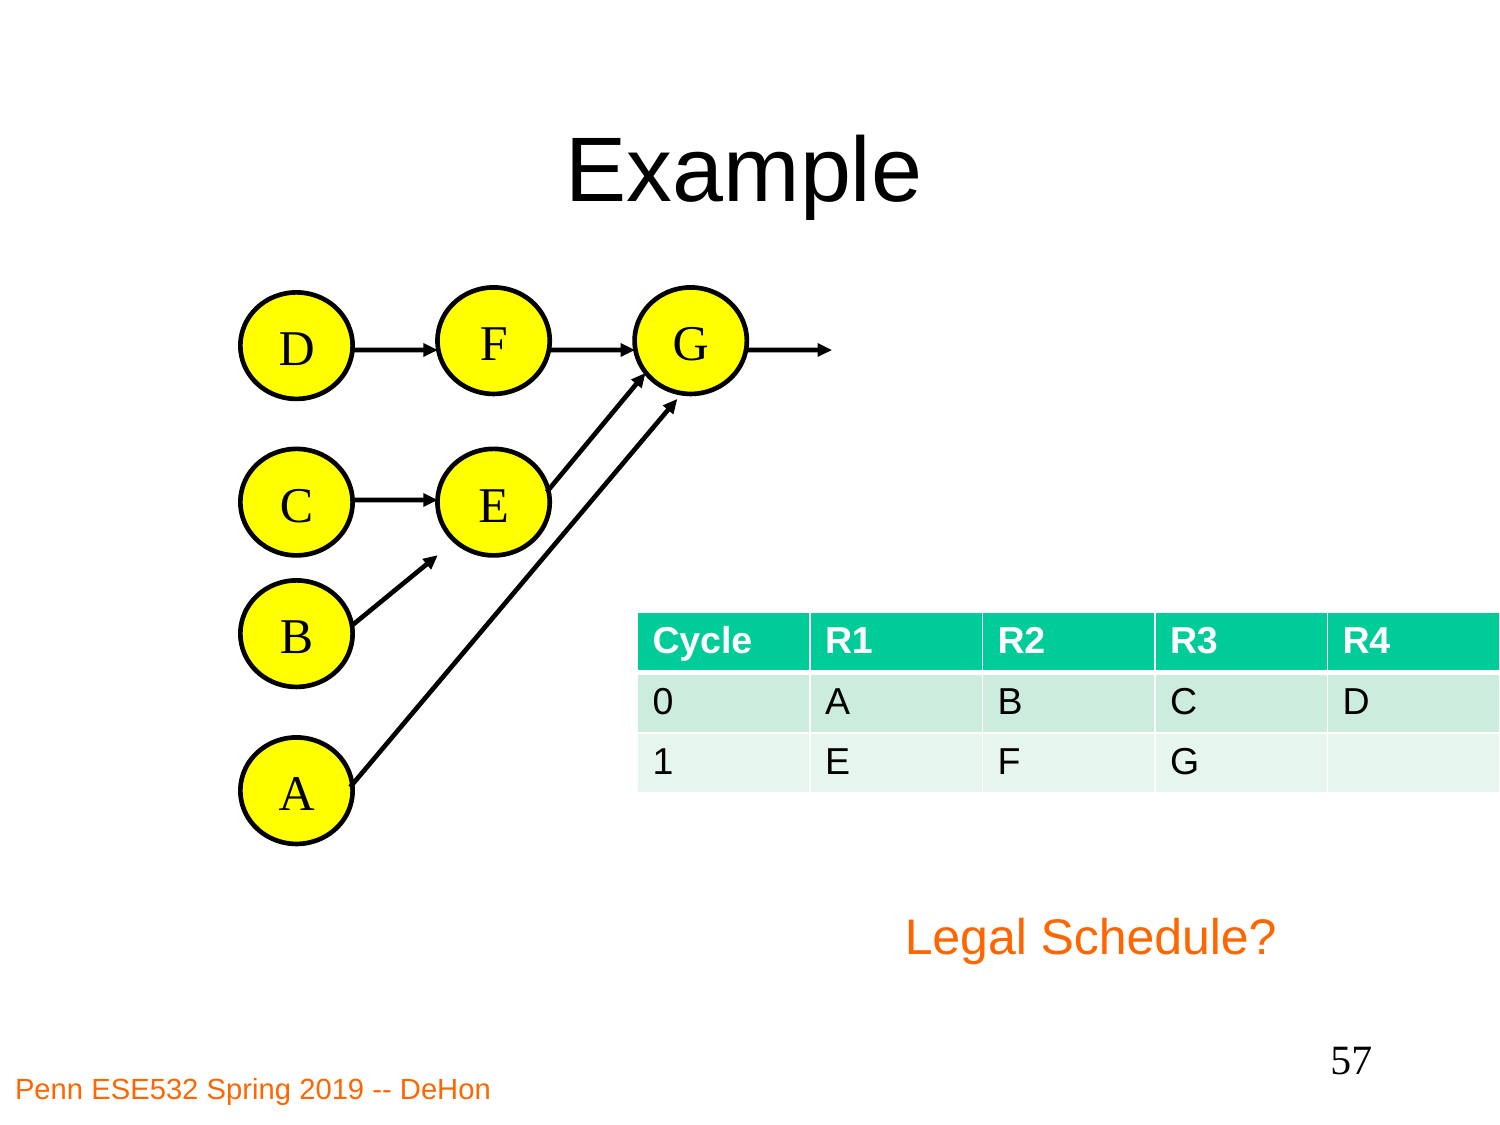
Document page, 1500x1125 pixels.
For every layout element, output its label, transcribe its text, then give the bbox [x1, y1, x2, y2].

table_cell B [983, 675, 1154, 732]
text_box [546, 373, 646, 492]
text_box B [240, 580, 353, 687]
text_box [352, 555, 438, 626]
table_header R4 [1328, 613, 1499, 670]
table_header Cycle [638, 613, 809, 670]
table_cell G [1156, 734, 1327, 792]
text_box [746, 343, 832, 357]
text_box E [437, 448, 550, 556]
table_cell 1 [638, 734, 809, 792]
table_header R1 [811, 613, 982, 670]
title Example [106, 70, 1382, 259]
table_header R3 [1156, 613, 1327, 670]
text_box [549, 343, 635, 357]
table_cell E [811, 734, 982, 792]
text_box [350, 399, 678, 788]
table_cell F [983, 734, 1154, 792]
text_box C [240, 448, 353, 556]
text_box F [437, 287, 550, 394]
table_cell [1328, 734, 1499, 792]
text_box G [634, 287, 747, 394]
table_header R2 [983, 613, 1154, 670]
text_box Legal Schedule? [889, 837, 1292, 1033]
table_cell C [1156, 675, 1327, 732]
text_box [352, 343, 438, 357]
table_cell 0 [638, 675, 809, 732]
slide_number 57 [1074, 1024, 1388, 1101]
table_cell D [1328, 675, 1499, 732]
text_box D [240, 292, 353, 399]
table_cell A [811, 675, 982, 732]
text_box [352, 493, 438, 507]
slide_number Penn ESE532 Spring 2019 -- DeHon [0, 1062, 688, 1125]
text_box A [240, 737, 353, 844]
